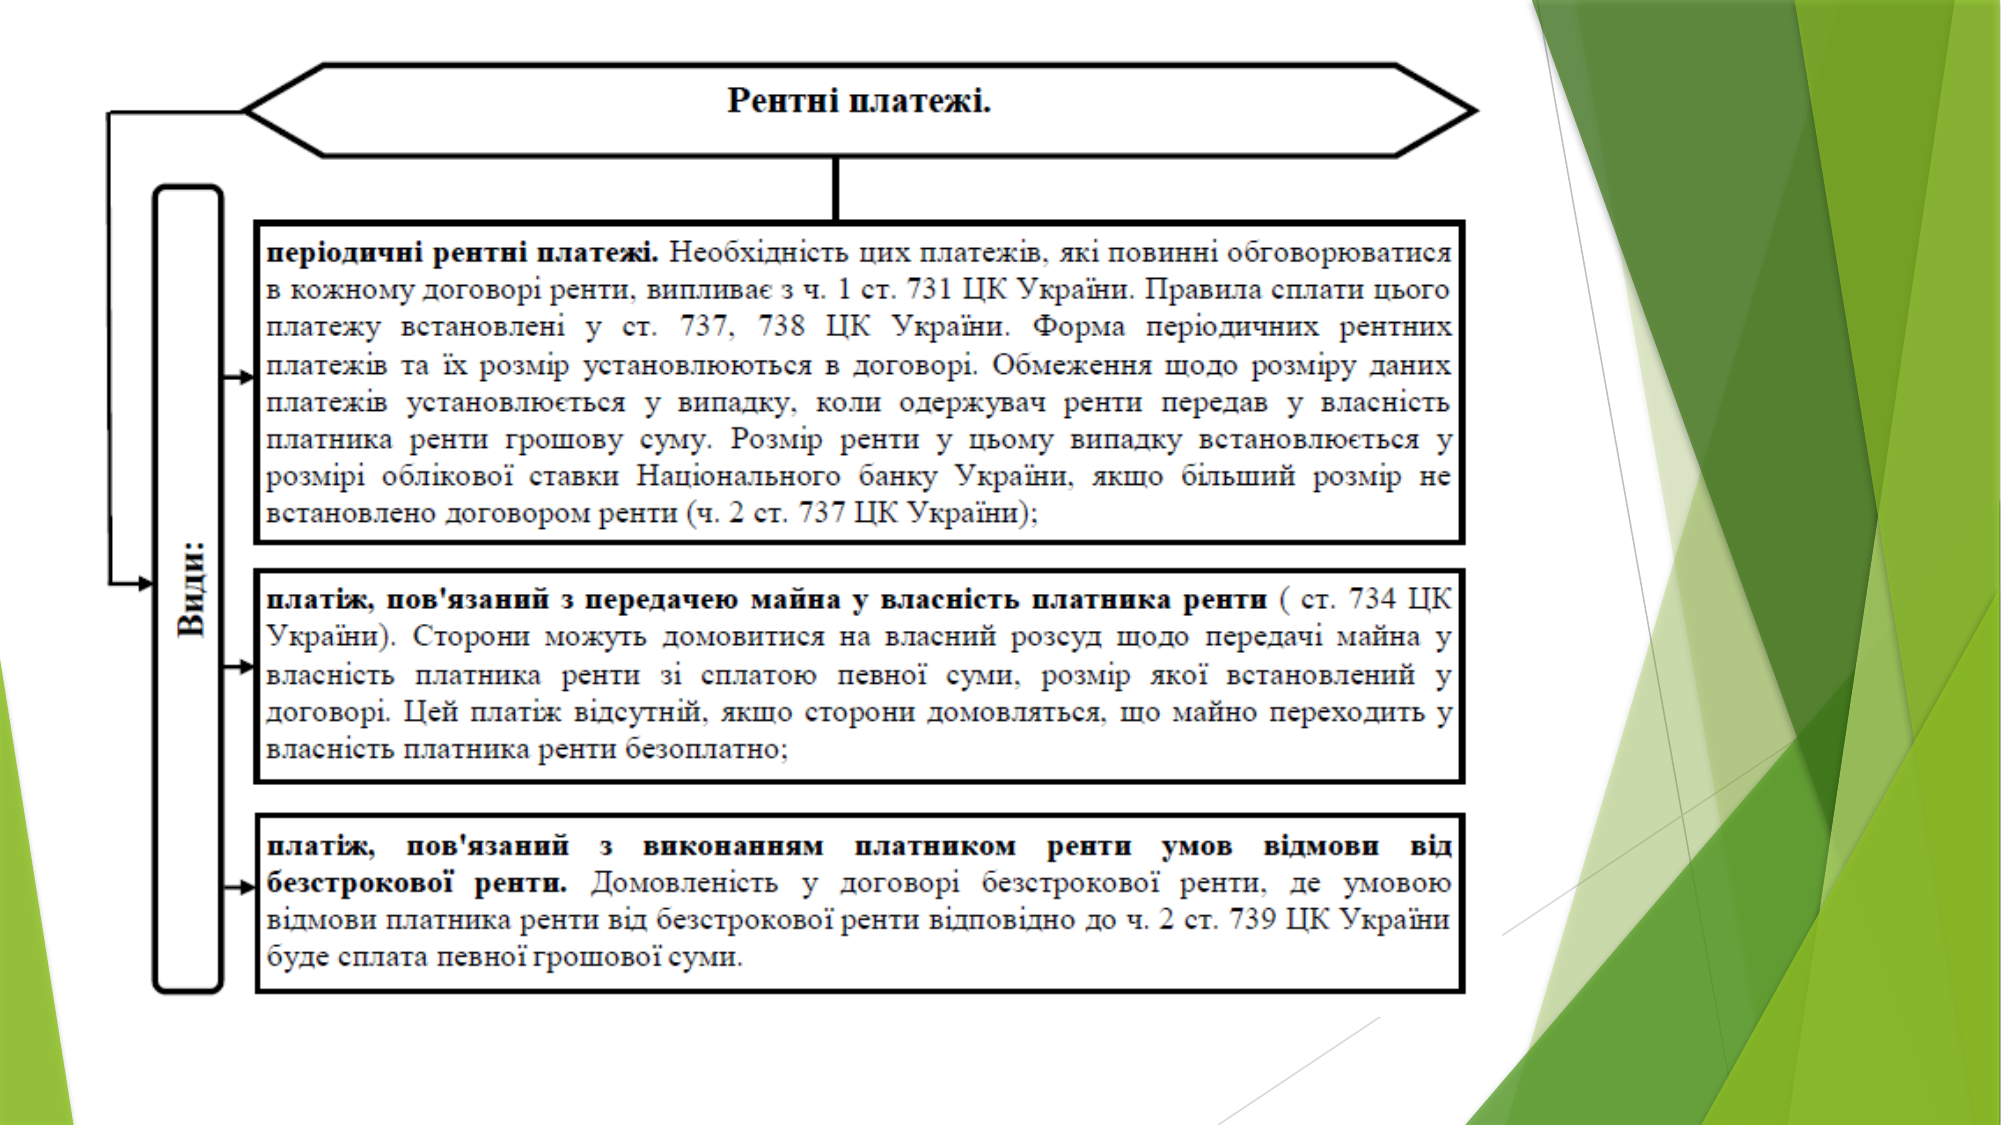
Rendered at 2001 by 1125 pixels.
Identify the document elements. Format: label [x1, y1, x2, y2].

picture [90, 45, 1503, 1017]
